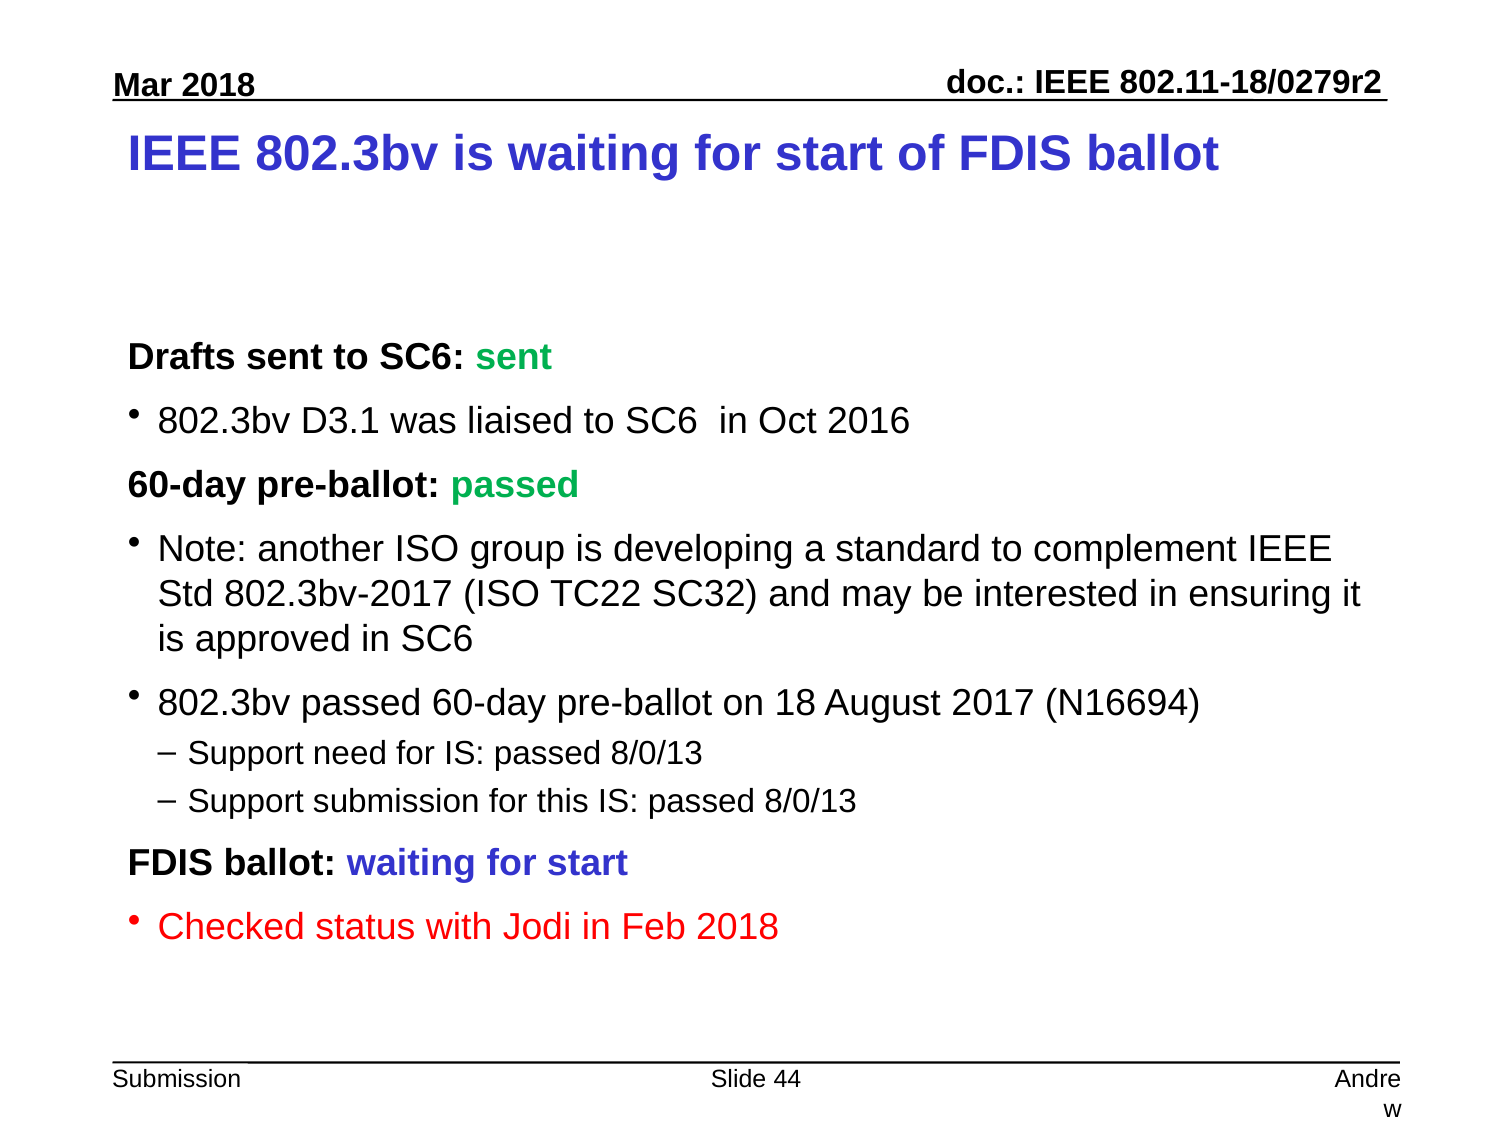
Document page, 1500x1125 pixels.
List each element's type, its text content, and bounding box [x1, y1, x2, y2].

slide_number Slide 44 [709, 1061, 803, 1093]
footer Andrew Myles, Cisco [1320, 1061, 1402, 1093]
list Drafts sent to SC6: sent 802.3bv D3.1 was liaised to SC6 in Oct 2016 60-day pre-ballot: passed Note: another ISO group is developing a standard to complement IEEE Std 802.3bv-2017 (ISO TC22 SC32) and may be interested in ensuring it is approved in SC6 802.3bv passed 60-day pre-ballot on 18 August 2017 (N16694) Support need for IS: passed 8/0/13 Support submission for this IS: passed 8/0/13 FDIS ballot: waiting for start Checked status with Jodi in Feb 2018 [112, 324, 1388, 1000]
title IEEE 802.3bv is waiting for start of FDIS ballot [112, 112, 1388, 288]
